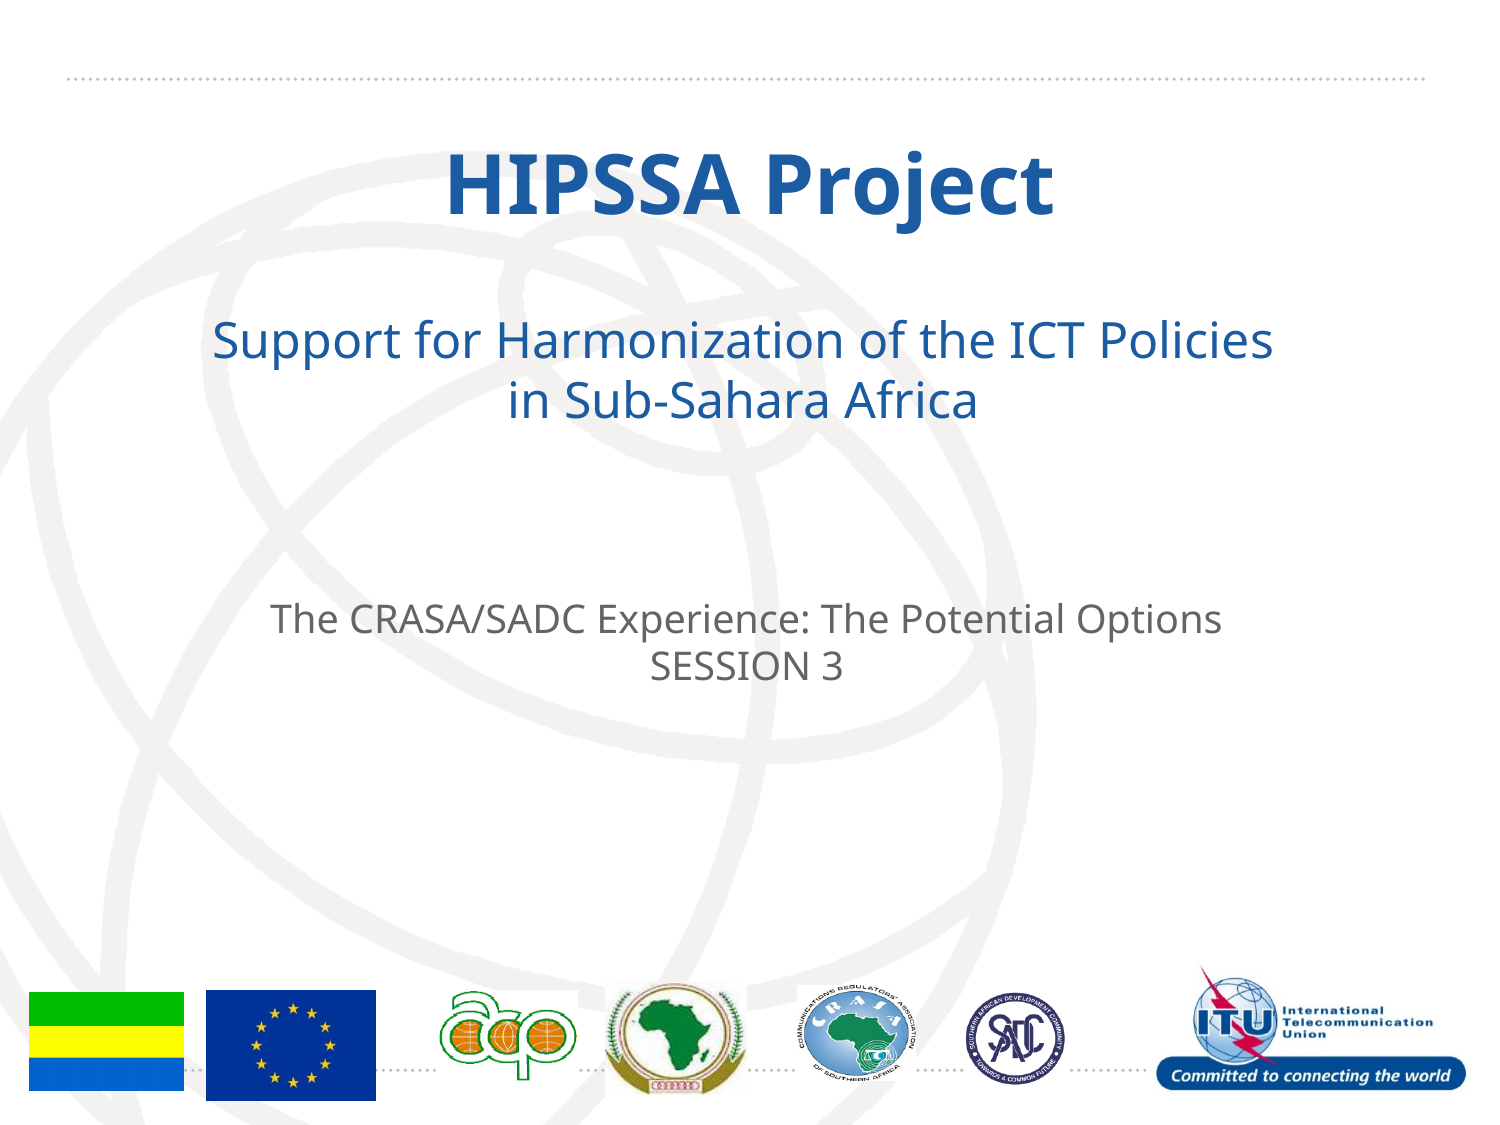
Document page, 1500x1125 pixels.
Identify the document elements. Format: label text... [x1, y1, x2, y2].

picture [1151, 960, 1471, 1095]
title HIPSSA Project [52, 121, 1448, 340]
picture [0, 132, 1066, 1125]
text_box Support for Harmonization of the ICT Policies in Sub-Sahara Africa [53, 301, 1447, 537]
text_box The CRASA/SADC Experience: The Potential Options SESSION 3 [171, 586, 1323, 696]
